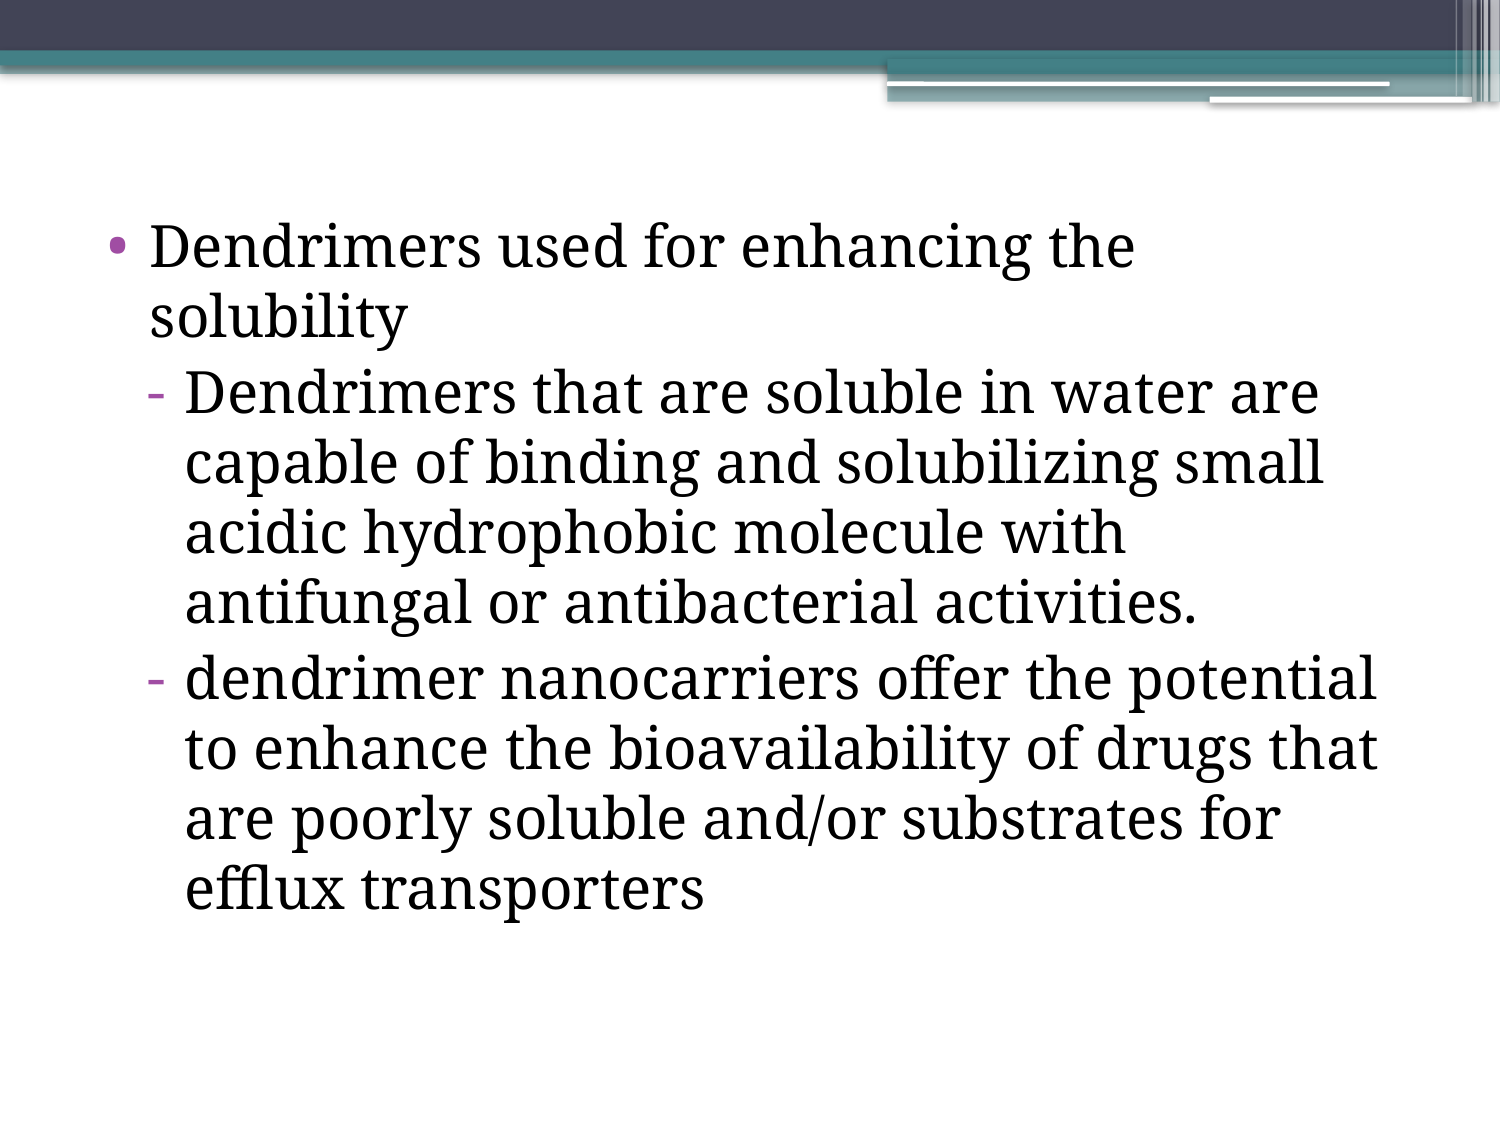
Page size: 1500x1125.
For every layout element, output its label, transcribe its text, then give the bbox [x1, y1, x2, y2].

list Dendrimers used for enhancing the solubility Dendrimers that are soluble in water are capable of binding and solubilizing small acidic hydrophobic molecule with antifungal or antibacterial activities. dendrimer nanocarriers offer the potential to enhance the bioavailability of drugs that are poorly soluble and/or substrates for efflux transporters [75, 125, 1425, 1079]
